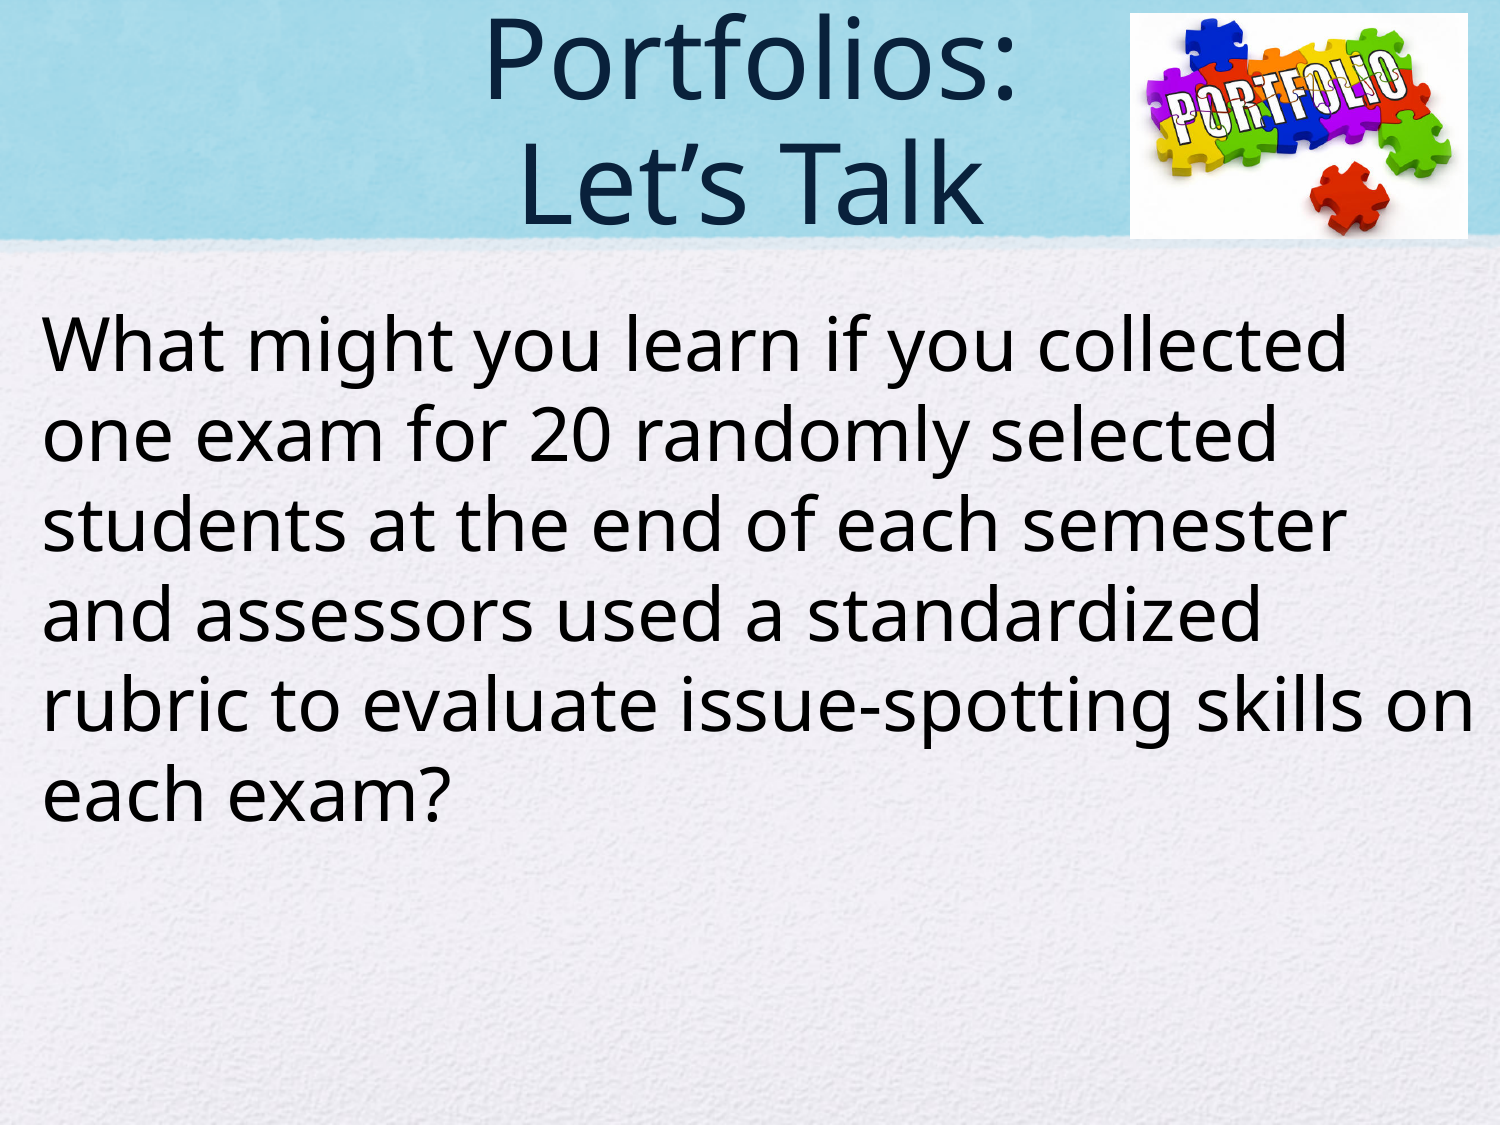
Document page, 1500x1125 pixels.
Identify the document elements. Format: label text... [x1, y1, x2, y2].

list What might you learn if you collected one exam for 20 randomly selected students at the end of each semester and assessors used a standardized rubric to evaluate issue-spotting skills on each exam? [26, 288, 1500, 1089]
picture [0, 10, 1500, 1125]
title Portfolios: Let’s Talk [129, 6, 1372, 239]
